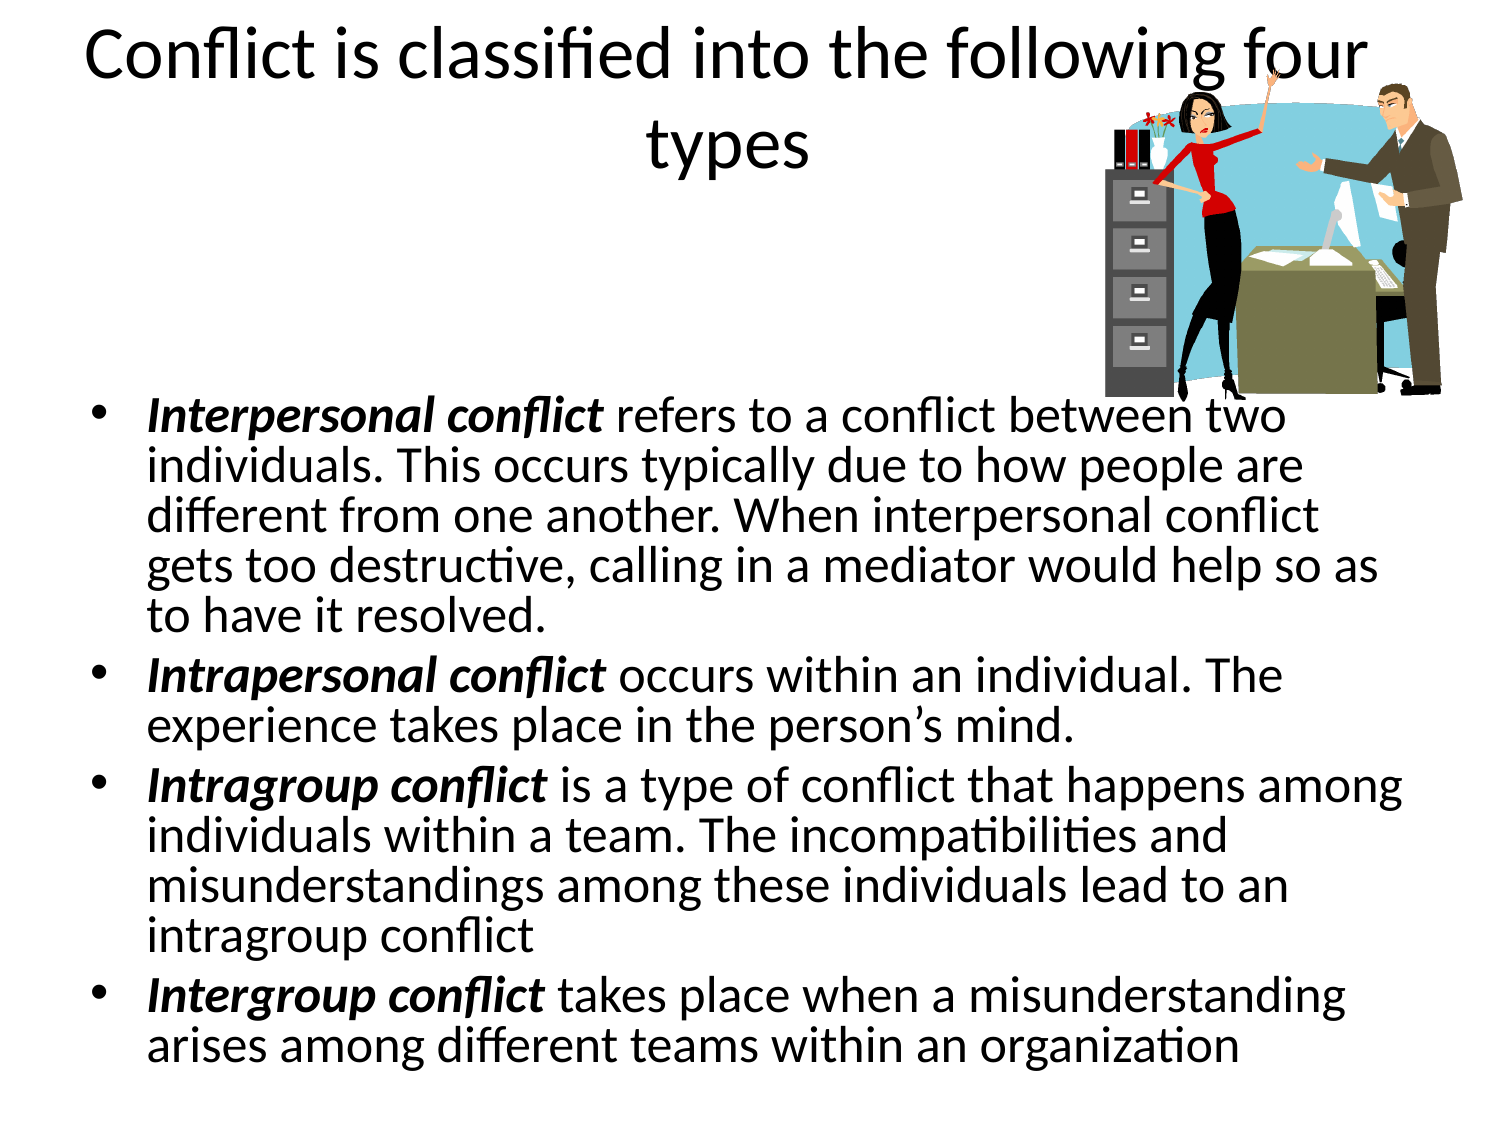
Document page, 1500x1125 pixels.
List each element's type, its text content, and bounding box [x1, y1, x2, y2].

list Interpersonal conflict refers to a conflict between two individuals. This occurs typically due to how people are different from one another. When interpersonal conflict gets too destructive, calling in a mediator would help so as to have it resolved. Intrapersonal conflict occurs within an individual. The experience takes place in the person’s mind. Intragroup conflict is a type of conflict that happens among individuals within a team. The incompatibilities and misunderstandings among these individuals lead to an intragroup conflict Intergroup conflict takes place when a misunderstanding arises among different teams within an organization [75, 385, 1425, 1094]
picture [1104, 66, 1464, 404]
title Conflict is classified into the following four types [53, 0, 1404, 188]
